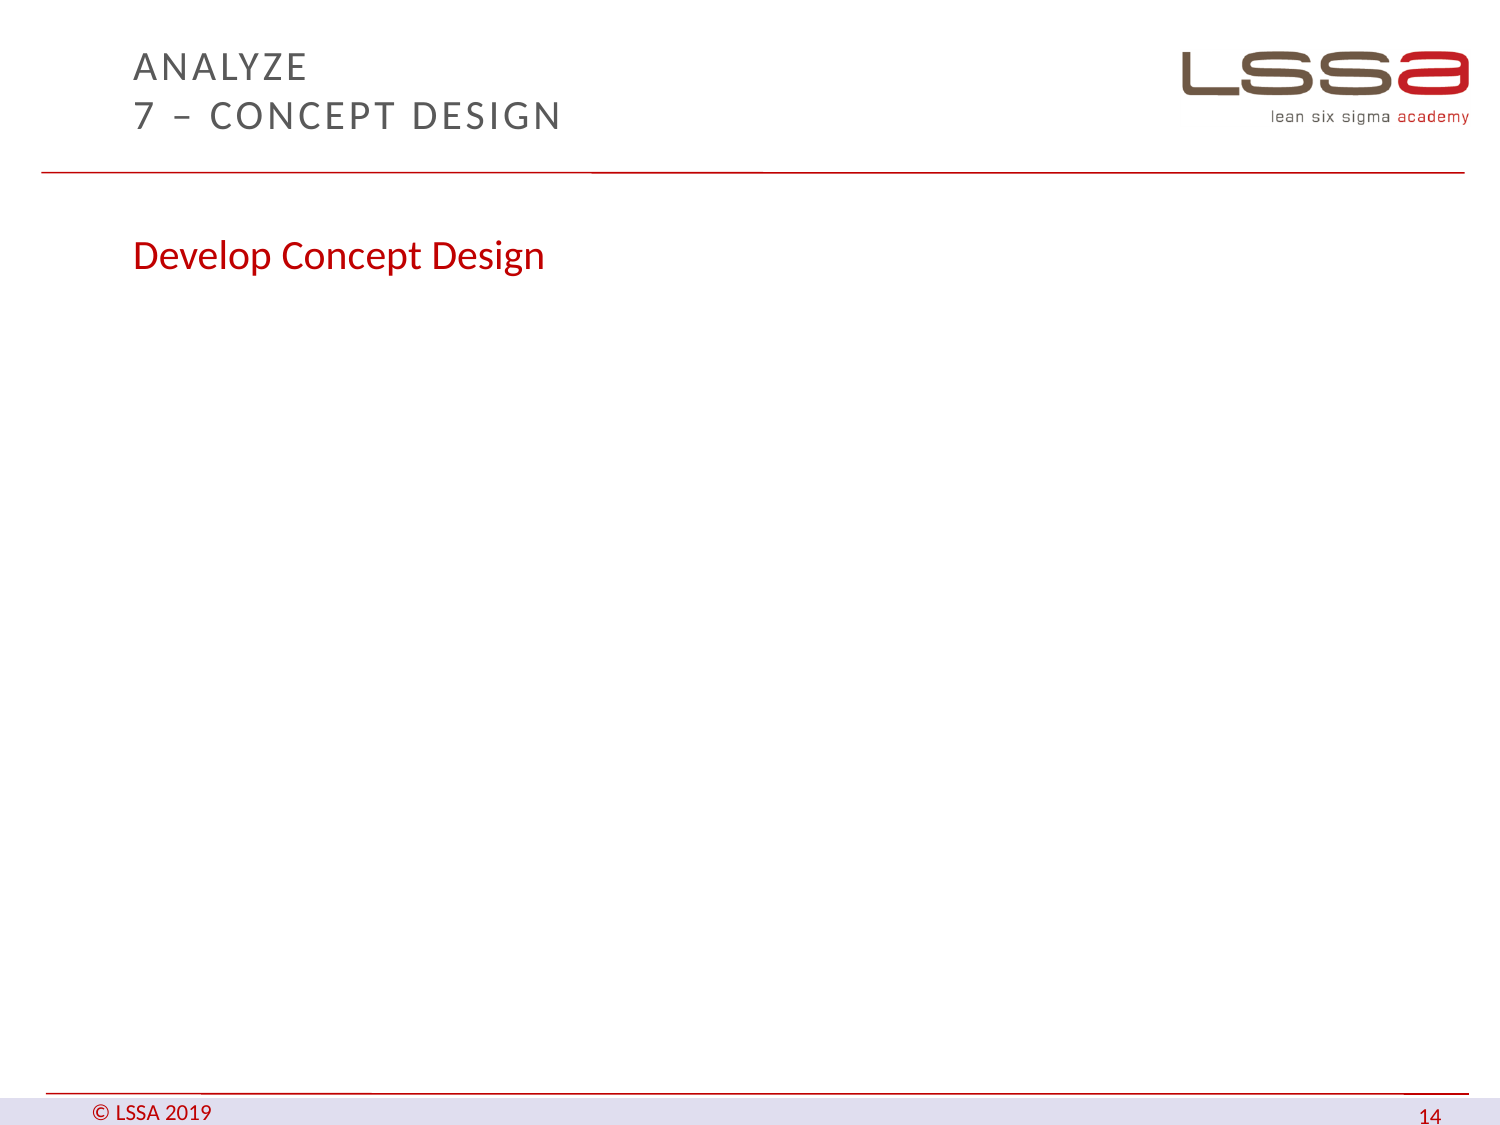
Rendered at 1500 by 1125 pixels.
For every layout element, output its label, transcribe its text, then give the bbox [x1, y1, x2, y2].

picture [0, 1098, 1500, 1125]
title ANALYZE 7 – Concept Design [117, 38, 1182, 138]
list Develop Concept Design [117, 219, 1418, 1047]
picture [1182, 49, 1471, 127]
